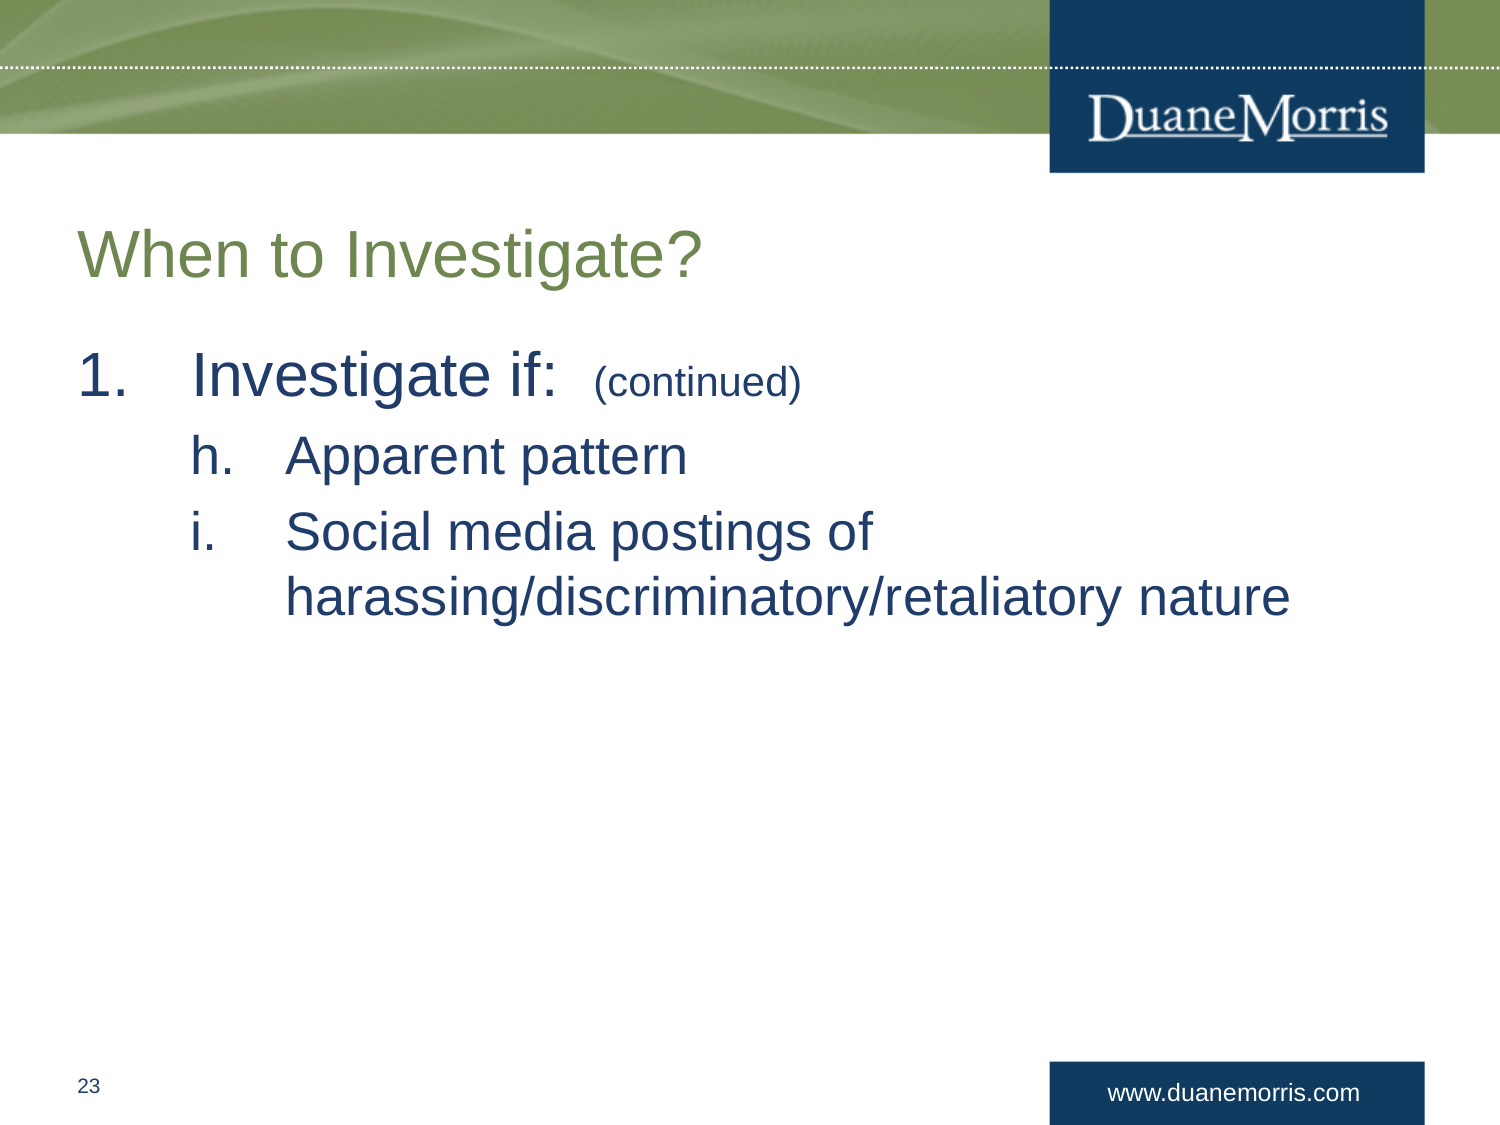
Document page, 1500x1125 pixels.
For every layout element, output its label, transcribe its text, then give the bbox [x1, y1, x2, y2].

title When to Investigate? [62, 175, 1455, 326]
picture [0, 0, 1500, 1125]
slide_number 22 [62, 1065, 413, 1125]
list Investigate if: (continued) Apparent pattern Social media postings of harassing/discriminatory/retaliatory nature [62, 326, 1455, 1063]
